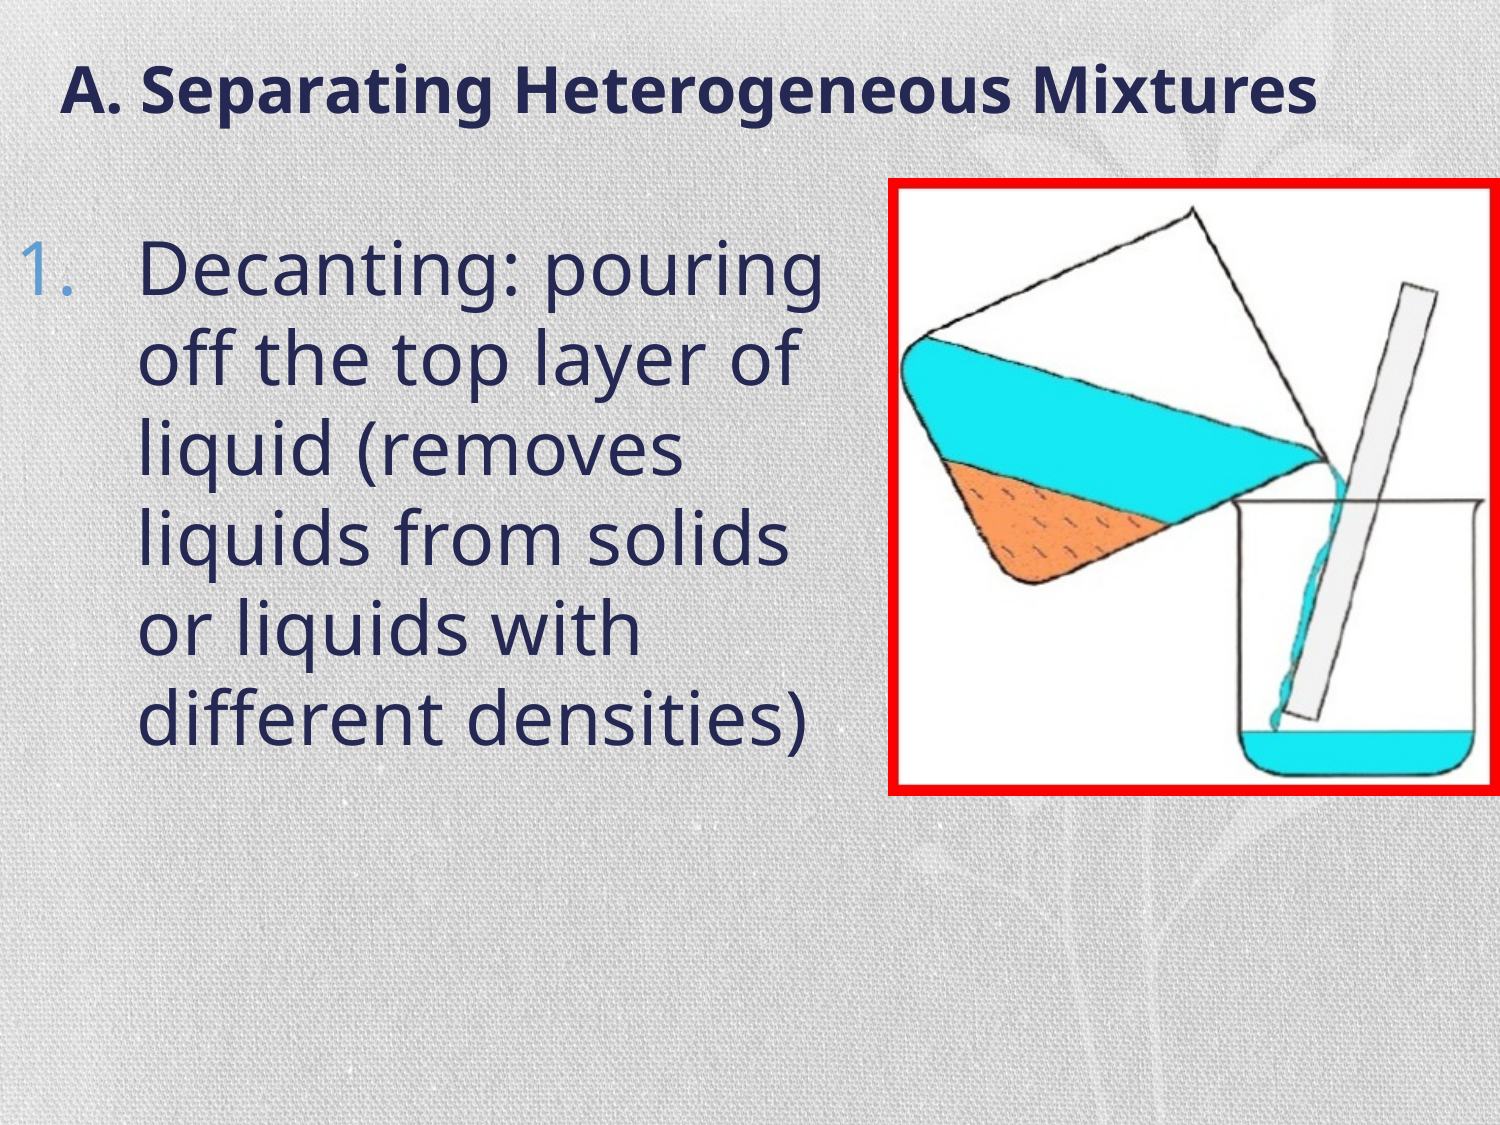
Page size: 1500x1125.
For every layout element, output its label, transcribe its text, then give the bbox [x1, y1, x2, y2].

list Decanting: pouring off the top layer of liquid (removes liquids from solids or liquids with different densities) [0, 213, 889, 1023]
picture [887, 177, 1500, 796]
title A. Separating Heterogeneous Mixtures [45, 37, 1455, 213]
